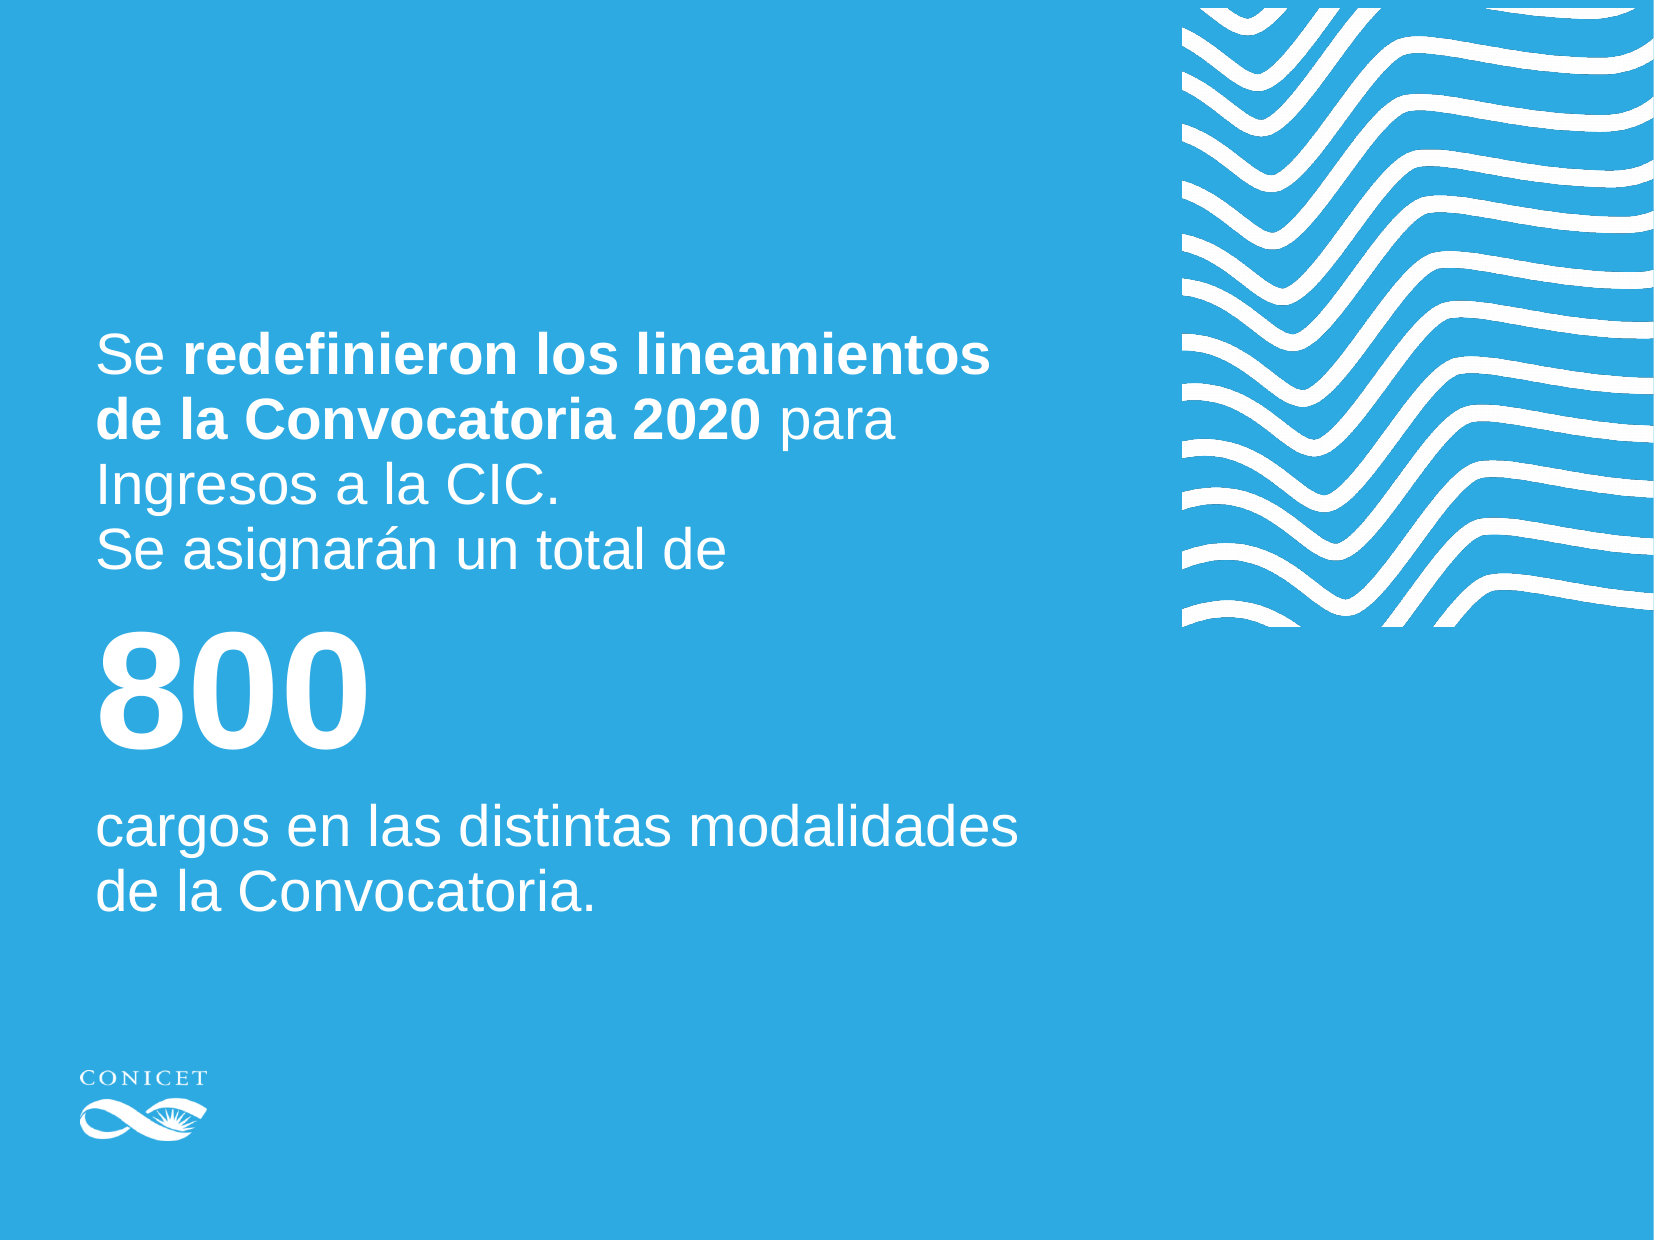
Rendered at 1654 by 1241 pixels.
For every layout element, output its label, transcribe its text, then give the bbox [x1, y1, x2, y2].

text_box cargos en las distintas modalidades de la Convocatoria. [80, 786, 1047, 867]
text_box 800 [80, 588, 1439, 870]
text_box [80, 875, 1047, 956]
picture [80, 1070, 207, 1142]
picture [1181, 8, 1654, 627]
text_box Se redefinieron los lineamientos de la Convocatoria 2020 para Ingresos a la CIC. Se asignarán un total de [80, 315, 1047, 395]
